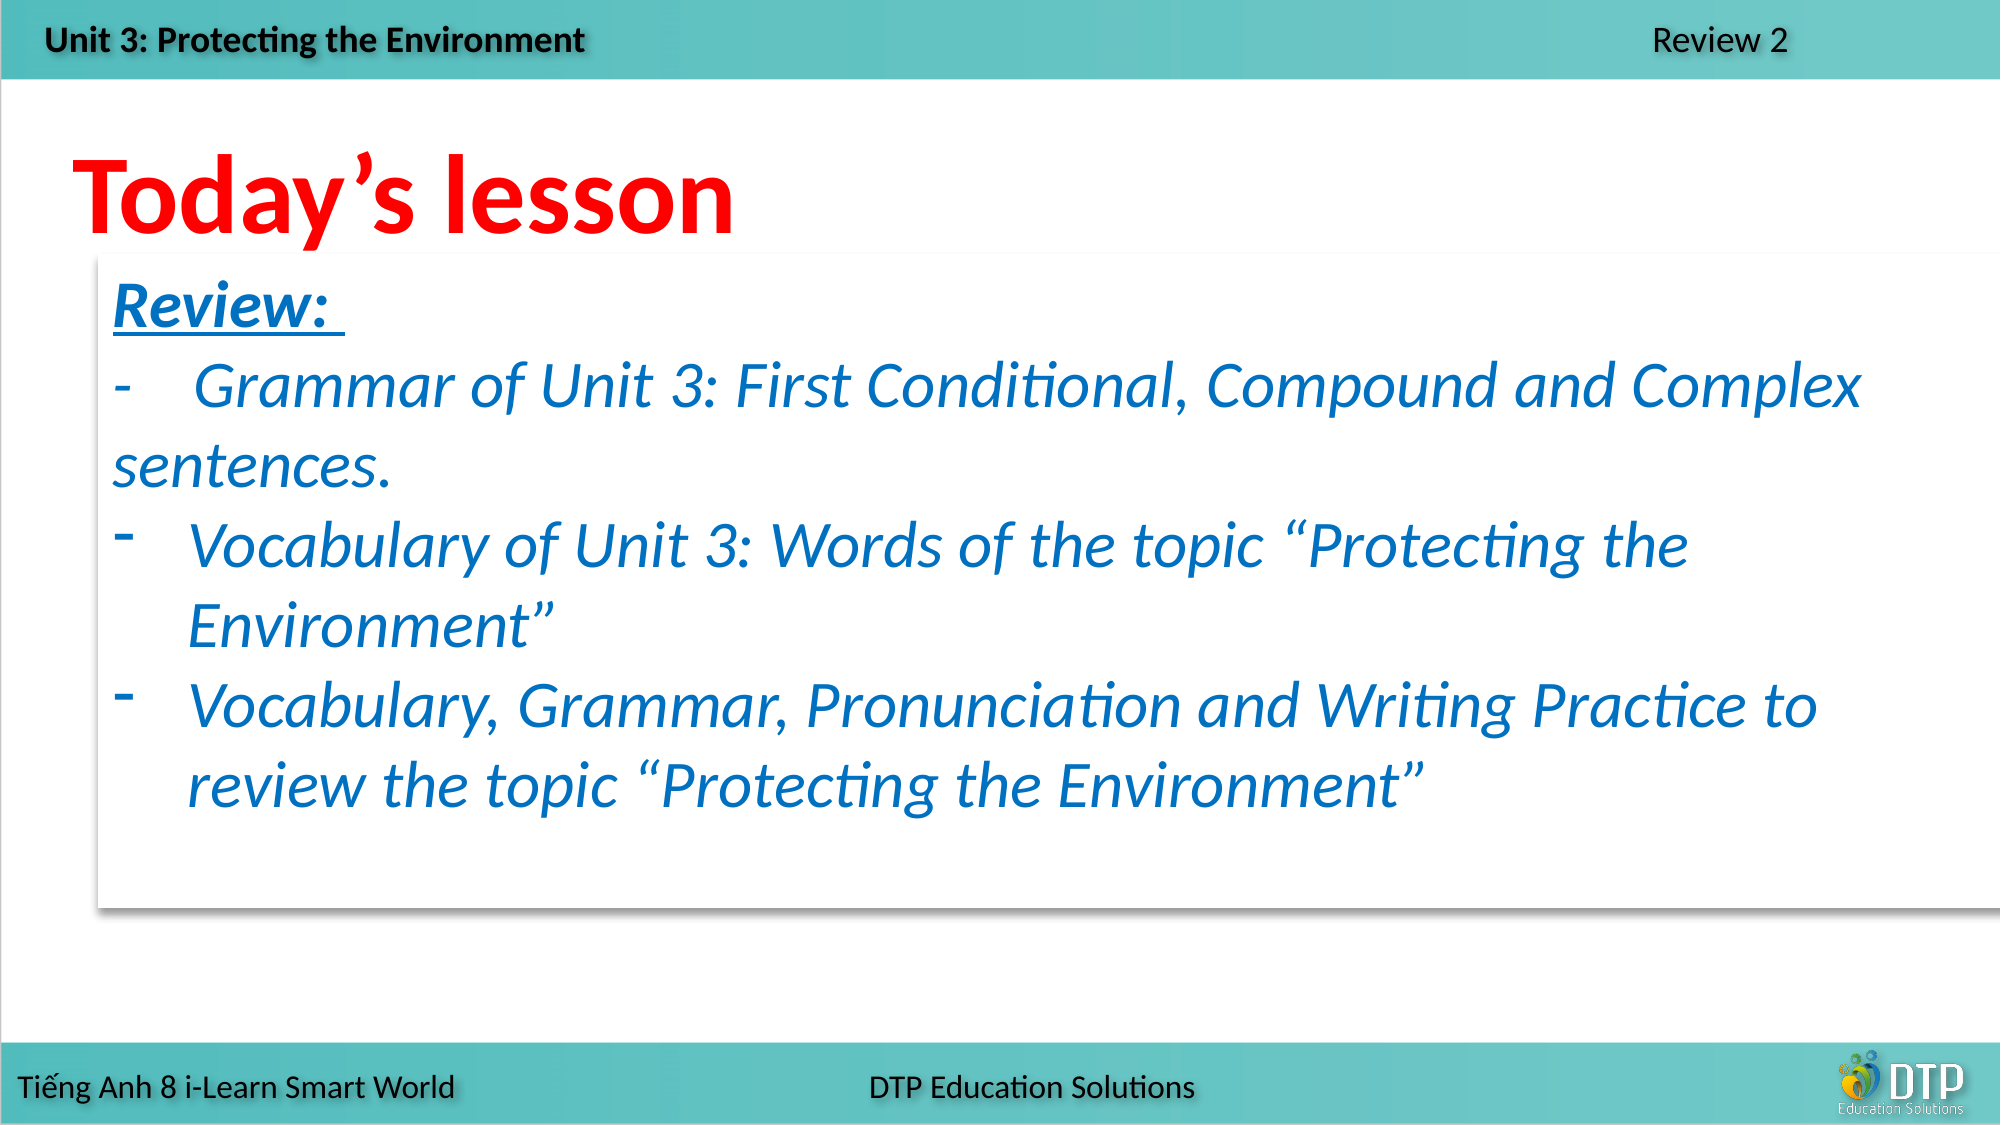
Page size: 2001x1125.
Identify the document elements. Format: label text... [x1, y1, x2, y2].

text_box Review: - Grammar of Unit 3: First Conditional, Compound and Complex sentences. Vocabulary of Unit 3: Words of the topic “Protecting the Environment” Vocabulary, Grammar, Pronunciation and Writing Practice to review the topic “Protecting the Environment” [98, 253, 2000, 908]
picture [0, 0, 2000, 1125]
text_box Today’s lesson [57, 113, 753, 264]
